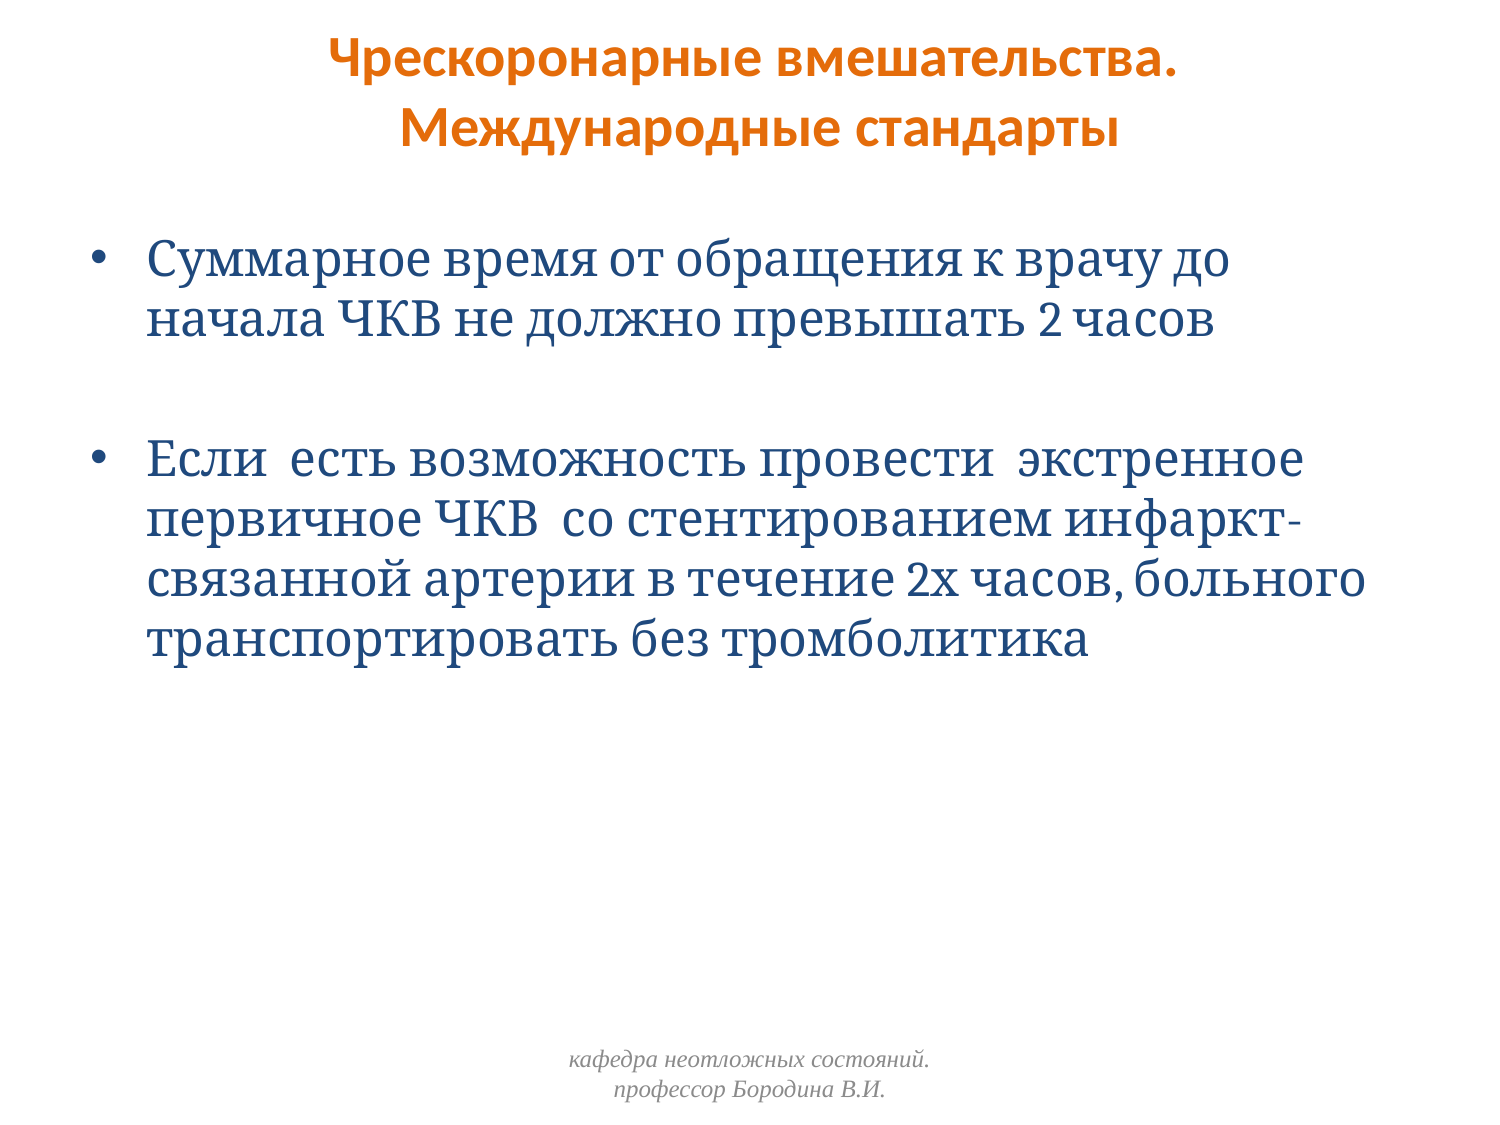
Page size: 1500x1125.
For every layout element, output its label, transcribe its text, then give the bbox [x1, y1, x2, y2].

title Чрескоронарные вмешательства. Международные стандарты [51, 34, 1470, 142]
list Суммарное время от обращения к врачу до начала ЧКВ не должно превышать 2 часов Если есть возможность провести экстренное первичное ЧКВ со стентированием инфаркт- связанной артерии в течение 2х часов, больного транспортировать без тромболитика [74, 218, 1426, 962]
footer кафедра неотложных состояний. профессор Бородина В.И. [512, 1042, 988, 1103]
